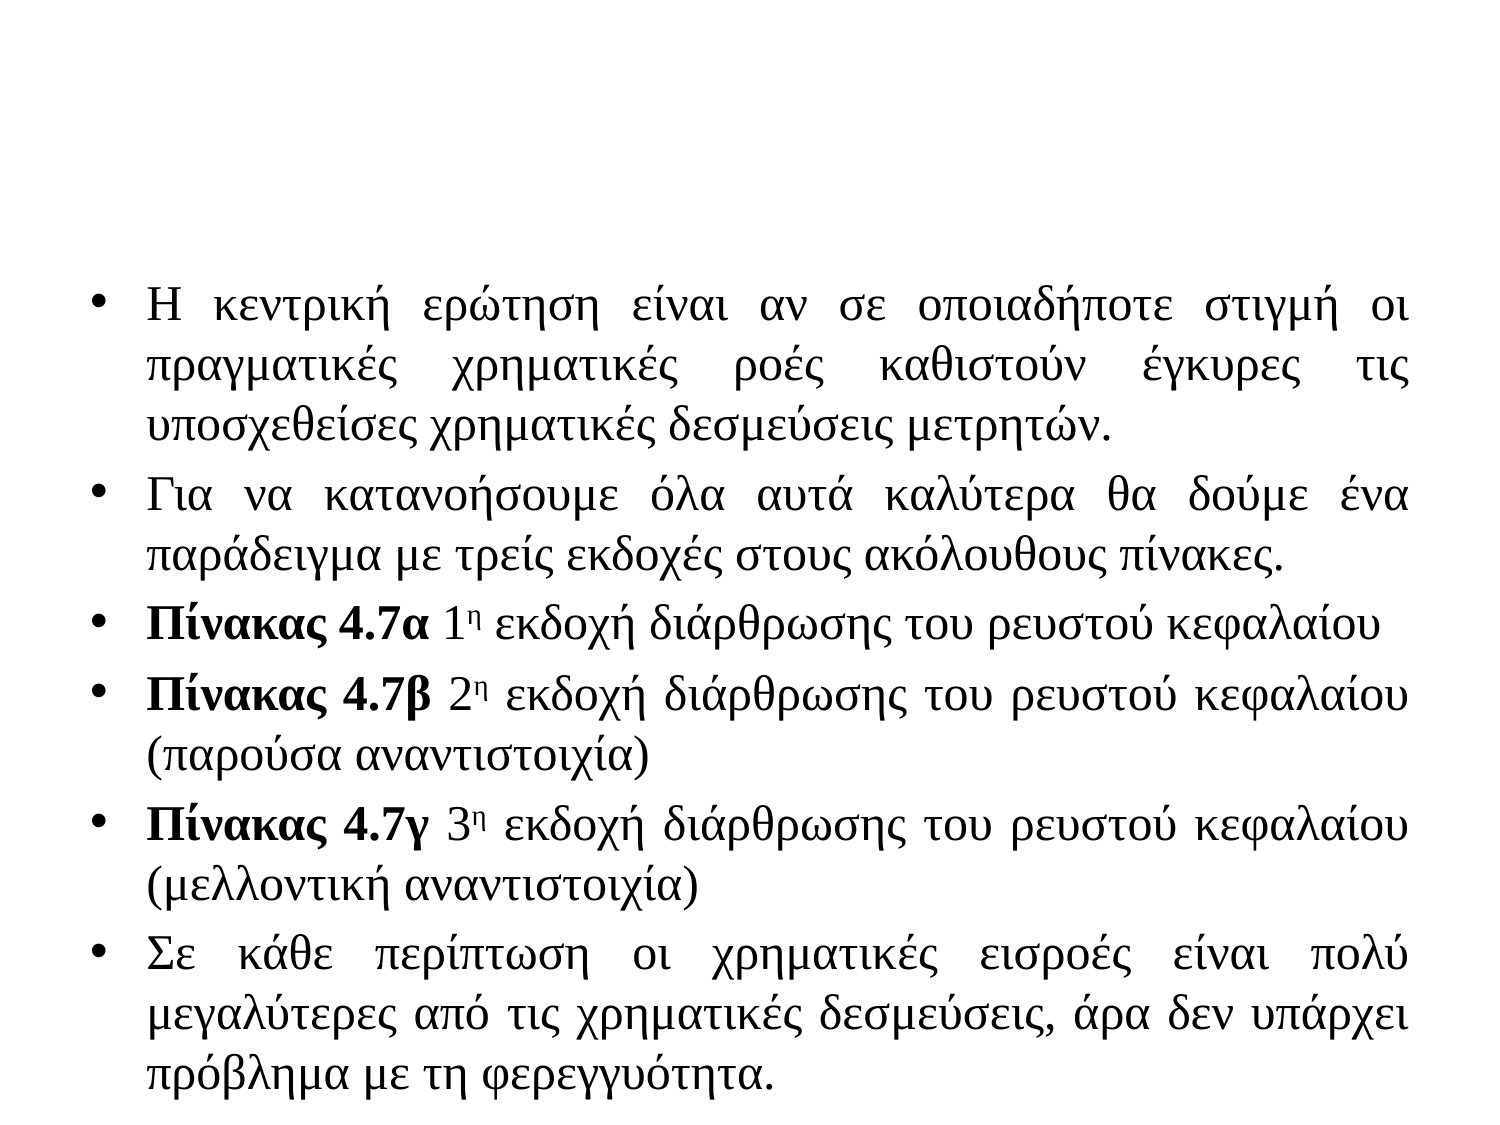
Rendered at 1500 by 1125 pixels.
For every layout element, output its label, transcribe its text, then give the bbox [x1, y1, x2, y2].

list Η κεντρική ερώτηση είναι αν σε οποιαδήποτε στιγμή οι πραγματικές χρηματικές ροές καθιστούν έγκυρες τις υποσχεθείσες χρηματικές δεσμεύσεις μετρητών. Για να κατανοήσουμε όλα αυτά καλύτερα θα δούμε ένα παράδειγμα με τρείς εκδοχές στους ακόλουθους πίνακες. Πίνακας 4.7α 1η εκδοχή διάρθρωσης του ρευστού κεφαλαίου Πίνακας 4.7β 2η εκδοχή διάρθρωσης του ρευστού κεφαλαίου (παρούσα αναντιστοιχία) Πίνακας 4.7γ 3η εκδοχή διάρθρωσης του ρευστού κεφαλαίου (μελλοντική αναντιστοιχία) Σε κάθε περίπτωση οι χρηματικές εισροές είναι πολύ μεγαλύτερες από τις χρηματικές δεσμεύσεις, άρα δεν υπάρχει πρόβλημα με τη φερεγγυότητα. [75, 262, 1425, 1005]
